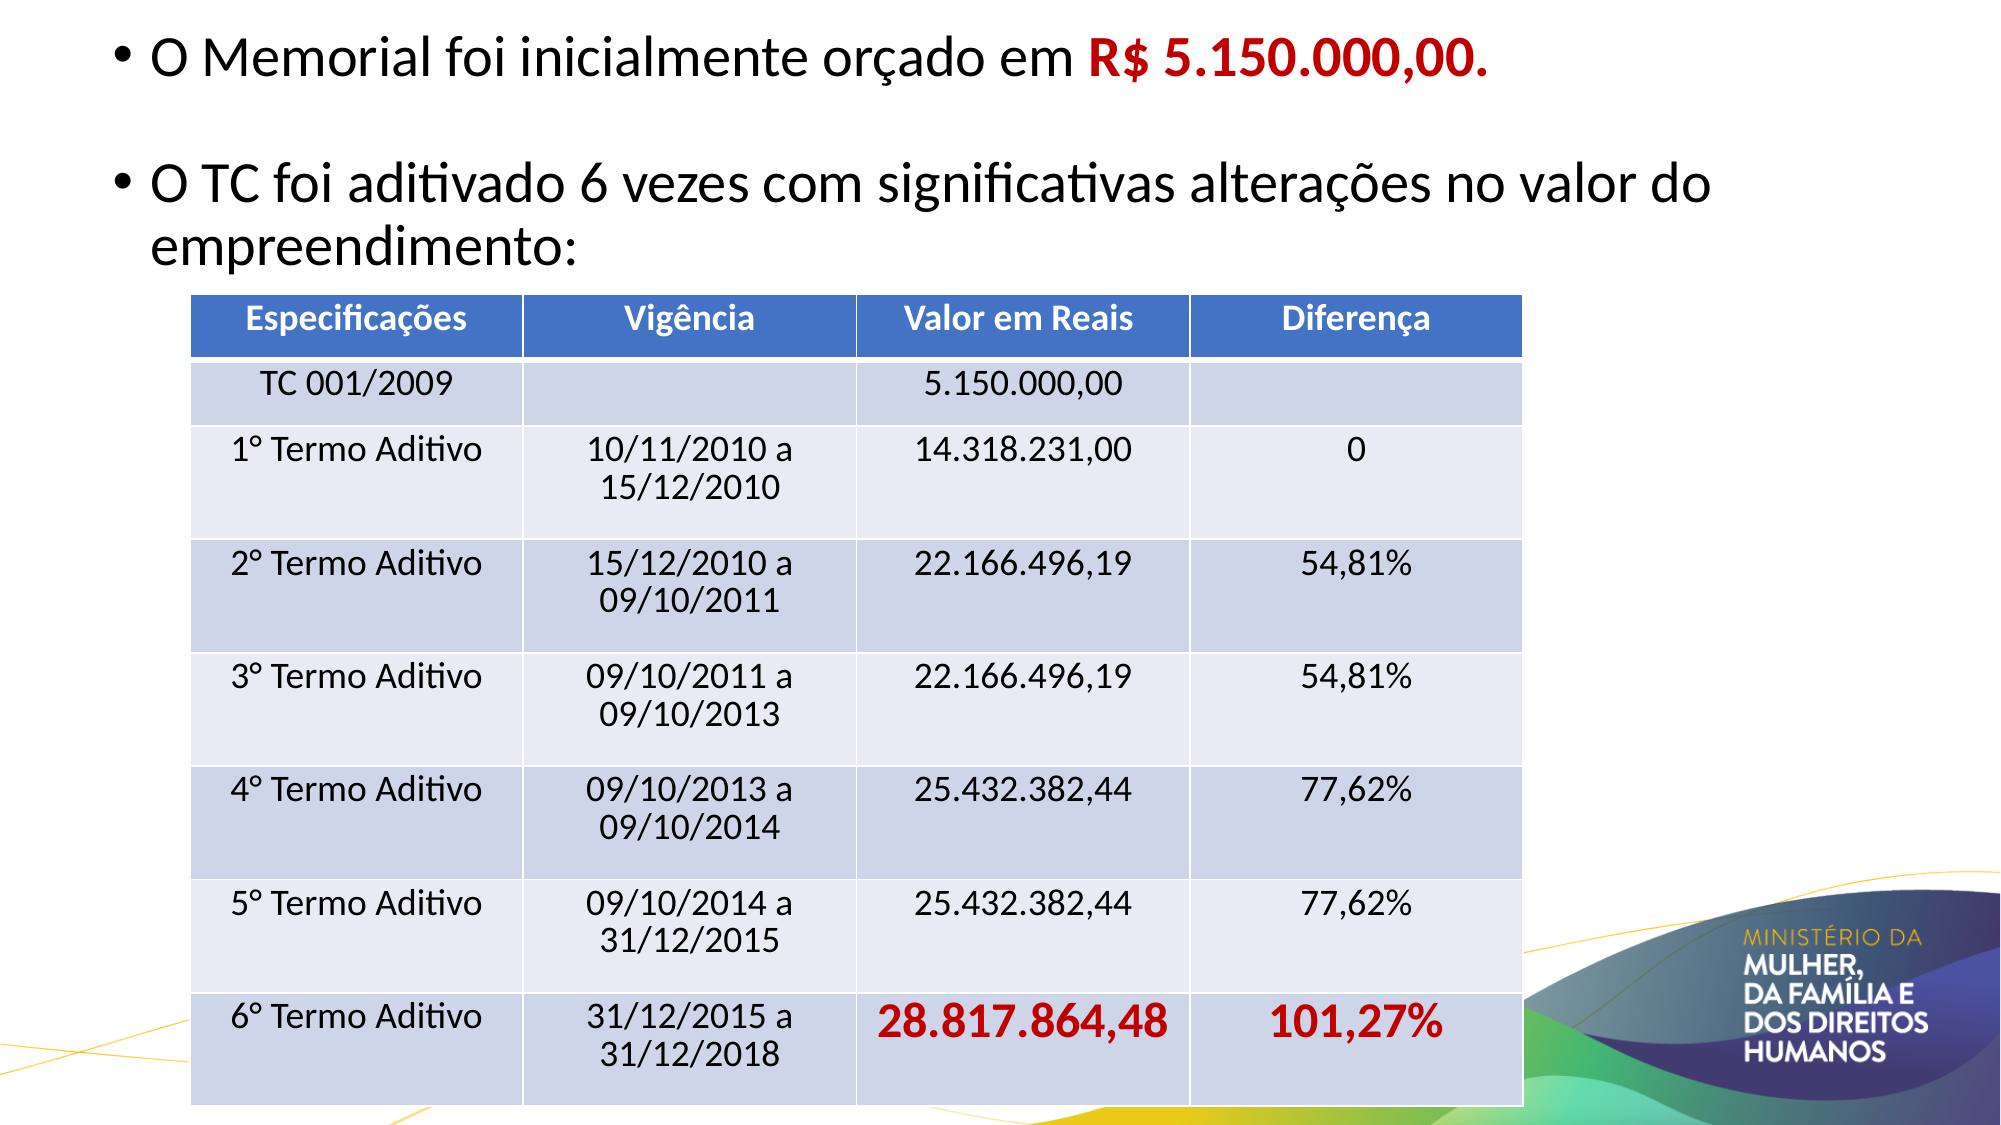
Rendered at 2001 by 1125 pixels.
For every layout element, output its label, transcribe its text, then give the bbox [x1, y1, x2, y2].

table_cell 77,62% [1191, 767, 1522, 879]
table_cell 54,81% [1191, 654, 1522, 765]
table_cell [524, 363, 856, 425]
table_cell 5° Termo Aditivo [191, 880, 522, 992]
table_cell 15/12/2010 a 09/10/2011 [524, 540, 856, 652]
list O Memorial foi inicialmente orçado em R$ 5.150.000,00. O TC foi aditivado 6 vezes com significativas alterações no valor do empreendimento: [97, 18, 1795, 942]
table_cell 3° Termo Aditivo [191, 654, 522, 765]
table_cell 0 [1191, 427, 1522, 538]
table_cell 28.817.864,48 [857, 994, 1189, 1105]
table_cell 1° Termo Aditivo [191, 427, 522, 538]
table_header Valor em Reais [857, 295, 1189, 357]
table_cell 101,27% [1191, 994, 1522, 1105]
table_cell 25.432.382,44 [857, 767, 1189, 879]
table_cell 22.166.496,19 [857, 540, 1189, 652]
table_cell 5.150.000,00 [857, 363, 1189, 425]
picture [0, 0, 2001, 1125]
table_header Vigência [524, 295, 856, 357]
table_cell TC 001/2009 [191, 363, 522, 425]
table_cell 09/10/2014 a 31/12/2015 [524, 880, 856, 992]
table_cell 10/11/2010 a 15/12/2010 [524, 427, 856, 538]
table_cell 77,62% [1191, 880, 1522, 992]
table_cell 6° Termo Aditivo [191, 994, 522, 1105]
table_cell 09/10/2013 a 09/10/2014 [524, 767, 856, 879]
table_cell 2° Termo Aditivo [191, 540, 522, 652]
table_cell 09/10/2011 a 09/10/2013 [524, 654, 856, 765]
table_cell 25.432.382,44 [857, 880, 1189, 992]
table_cell 14.318.231,00 [857, 427, 1189, 538]
table_cell 4° Termo Aditivo [191, 767, 522, 879]
table_cell [1191, 363, 1522, 425]
table_cell 54,81% [1191, 540, 1522, 652]
table_header Especificações [191, 295, 522, 357]
table_header Diferença [1191, 295, 1522, 357]
table_cell 22.166.496,19 [857, 654, 1189, 765]
table_cell 31/12/2015 a 31/12/2018 [524, 994, 856, 1105]
